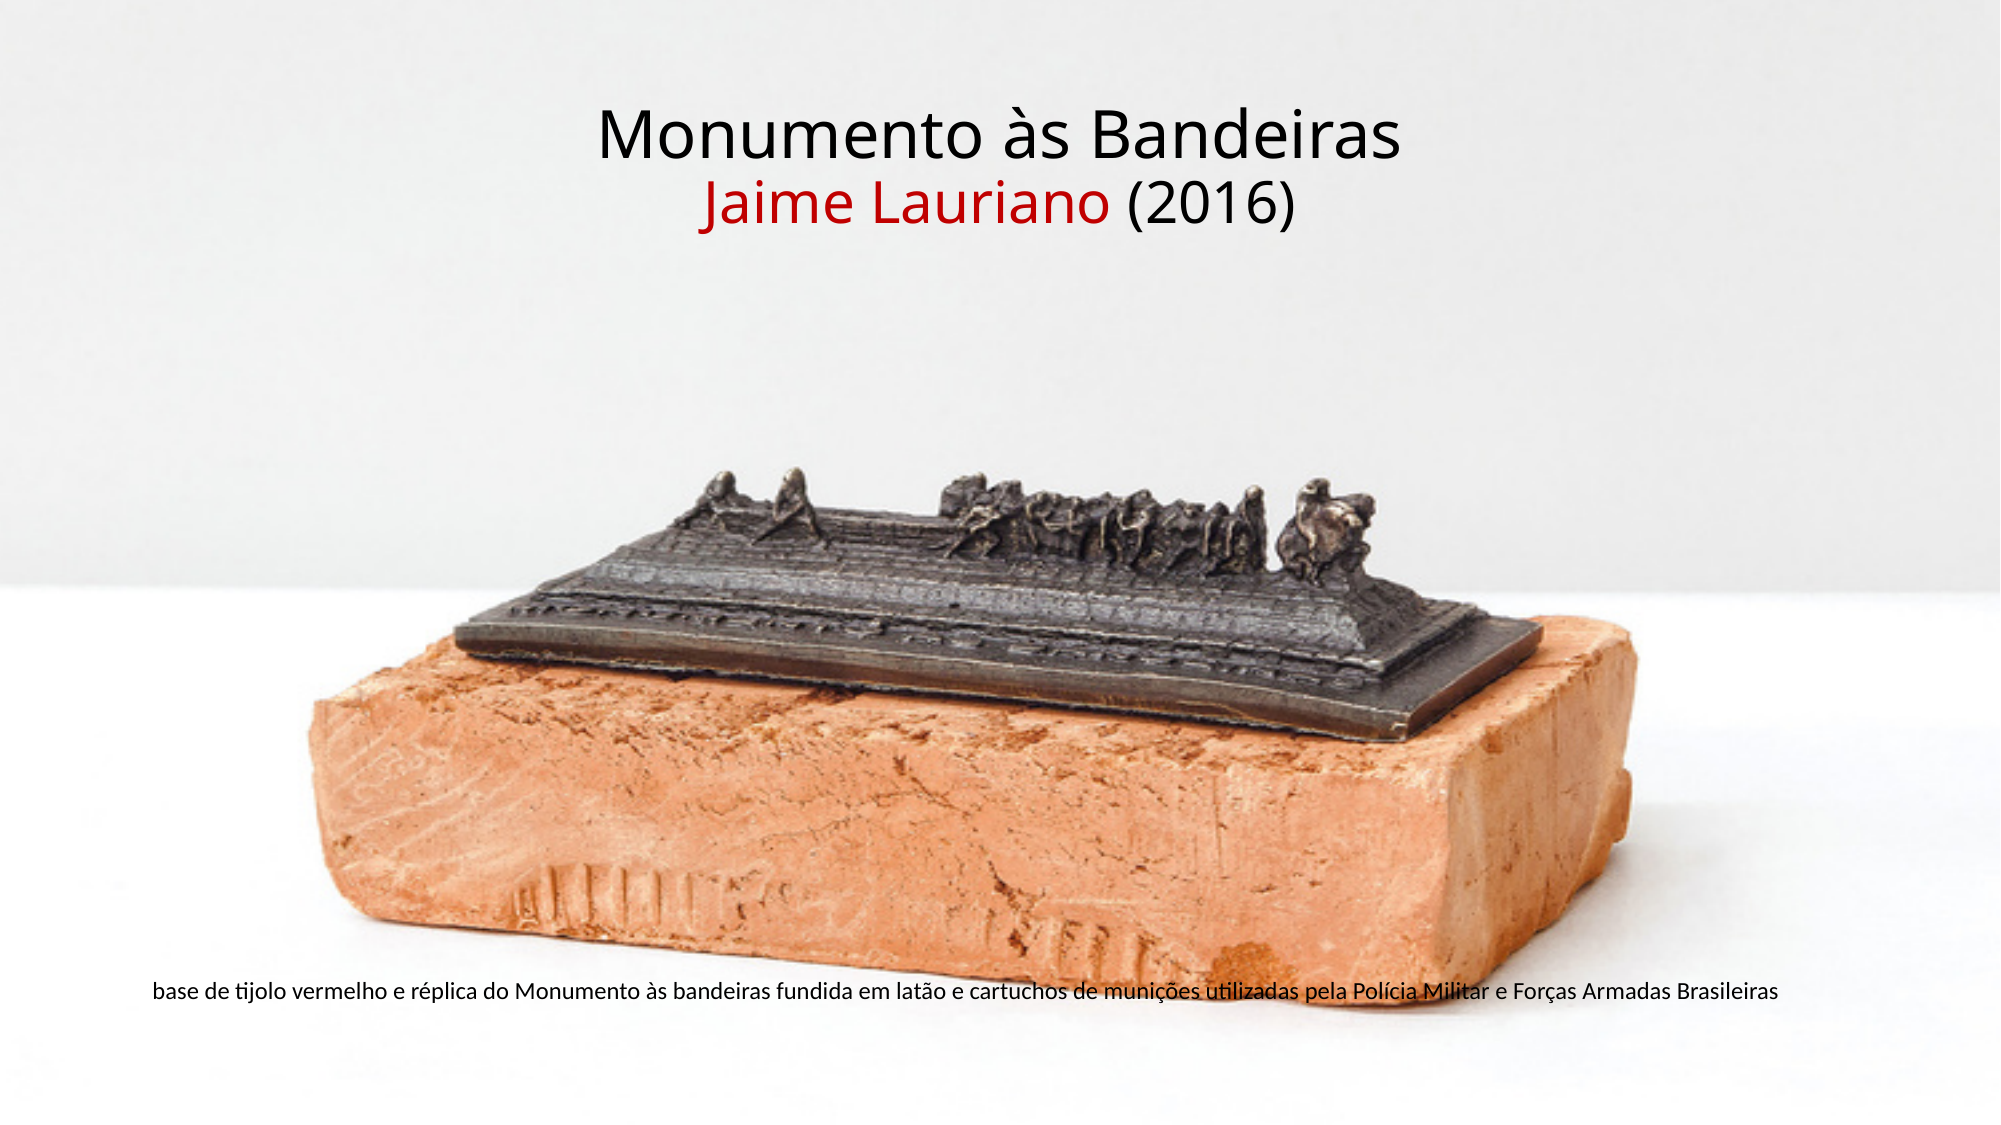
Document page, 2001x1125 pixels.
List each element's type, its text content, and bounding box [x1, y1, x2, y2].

title Monumento às Bandeiras Jaime Lauriano (2016) [137, 59, 1863, 278]
picture [0, 0, 2001, 1125]
list base de tijolo vermelho e réplica do Monumento às bandeiras fundida em latão e cartuchos de munições utilizadas pela Polícia Militar e Forças Armadas Brasileiras [137, 299, 1863, 1014]
